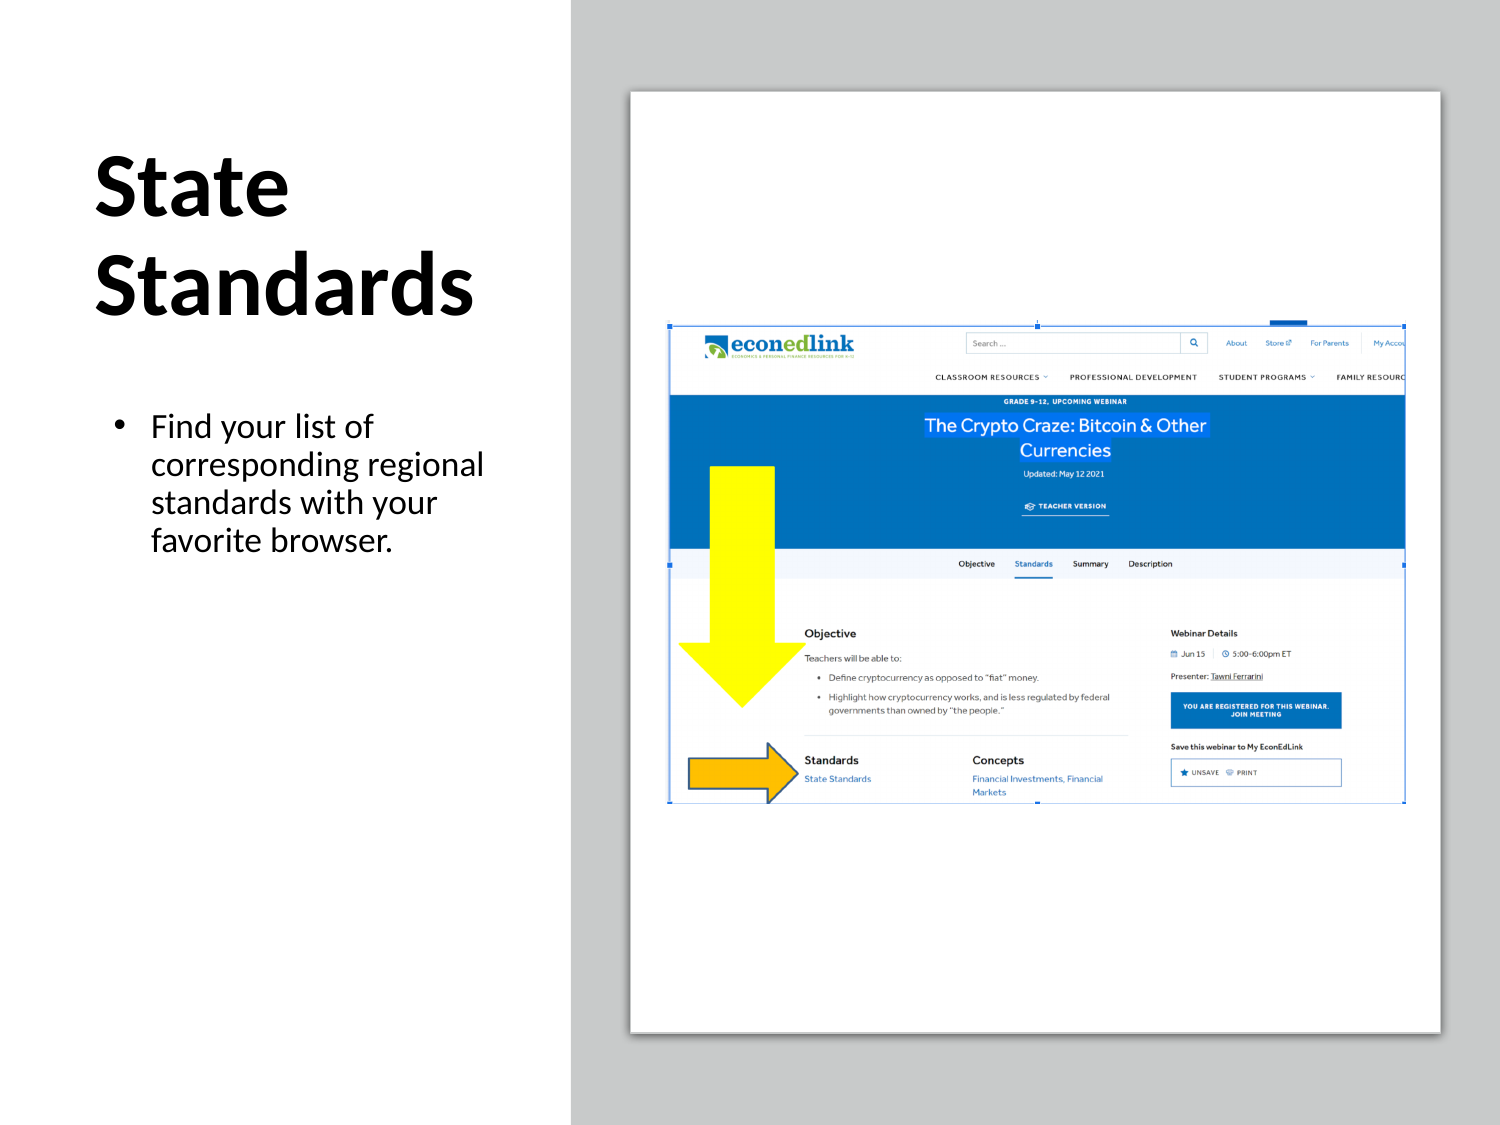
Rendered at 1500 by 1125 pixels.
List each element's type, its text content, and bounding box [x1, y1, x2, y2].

picture [664, 320, 1406, 805]
text_box [628, 89, 1443, 1035]
title State Standards [79, 102, 512, 370]
text_box [569, 0, 1500, 1125]
list Find your list of corresponding regional standards with your favorite browser. [79, 399, 512, 1022]
